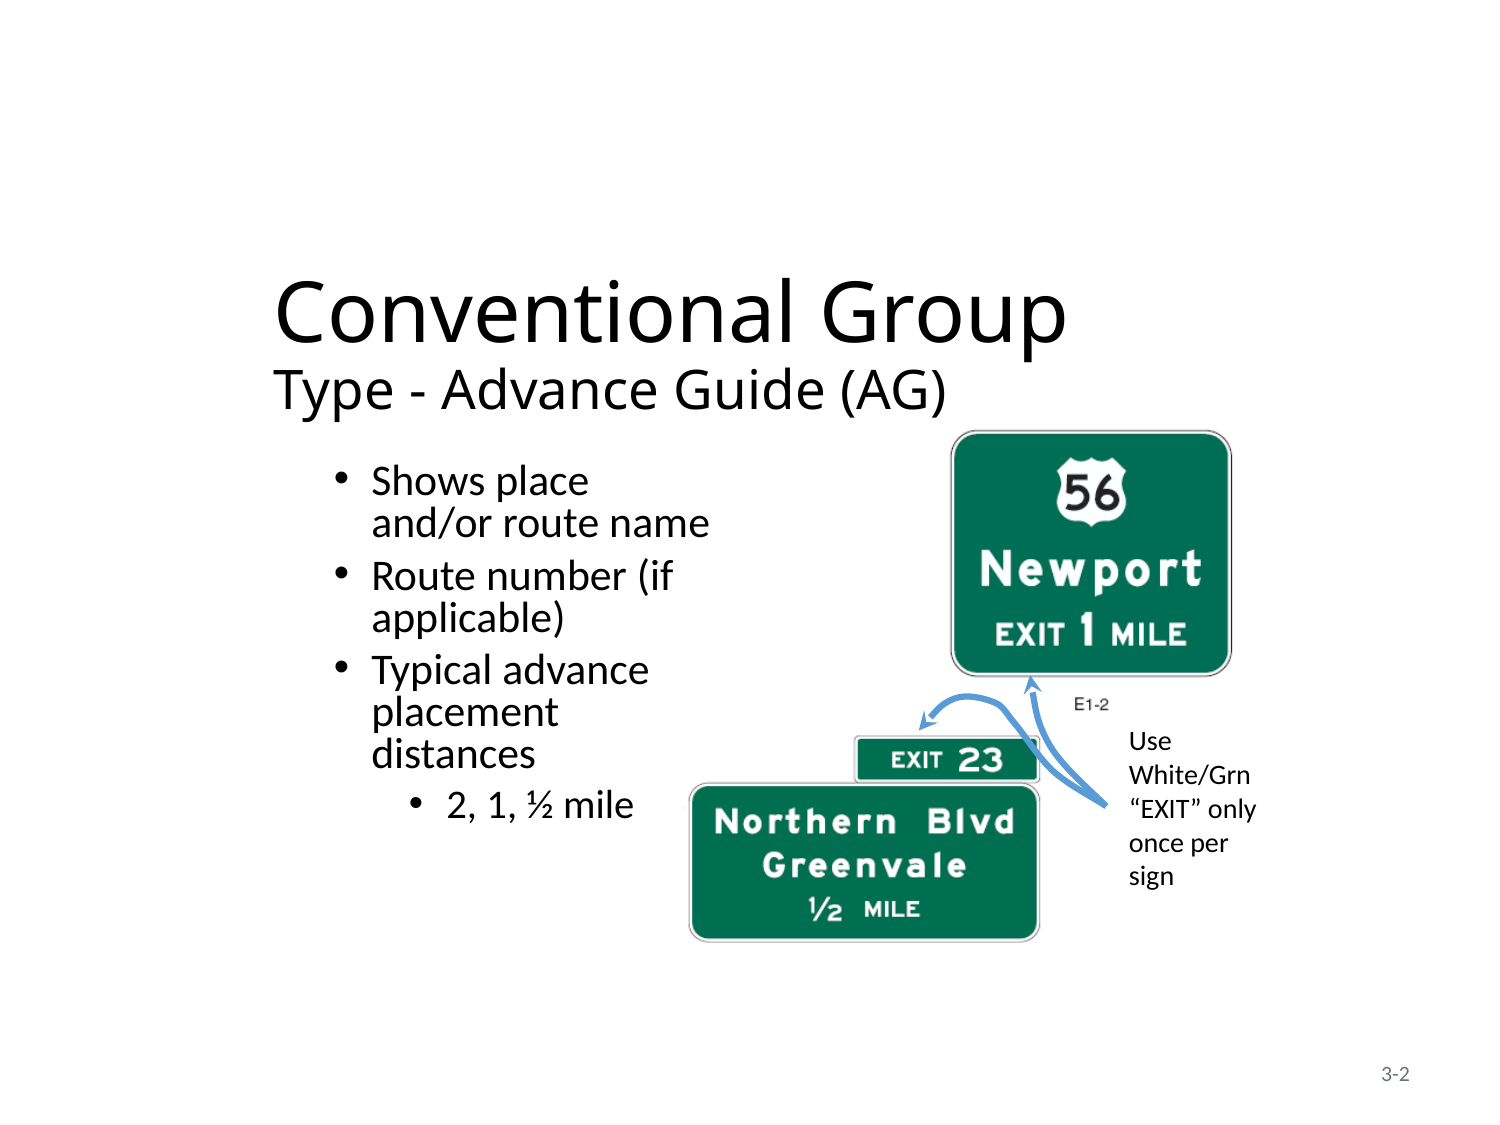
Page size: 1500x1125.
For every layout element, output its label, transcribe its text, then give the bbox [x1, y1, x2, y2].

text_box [918, 674, 1293, 901]
slide_number 3-2 [1299, 1042, 1425, 1103]
list Shows place and/or route name Route number (if applicable) Typical advance placement distances 2, 1, ½ mile [243, 454, 732, 1027]
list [945, 421, 1238, 674]
title Conventional Group Type - Advance Guide (AG) [187, 271, 1200, 413]
picture [684, 731, 1045, 945]
